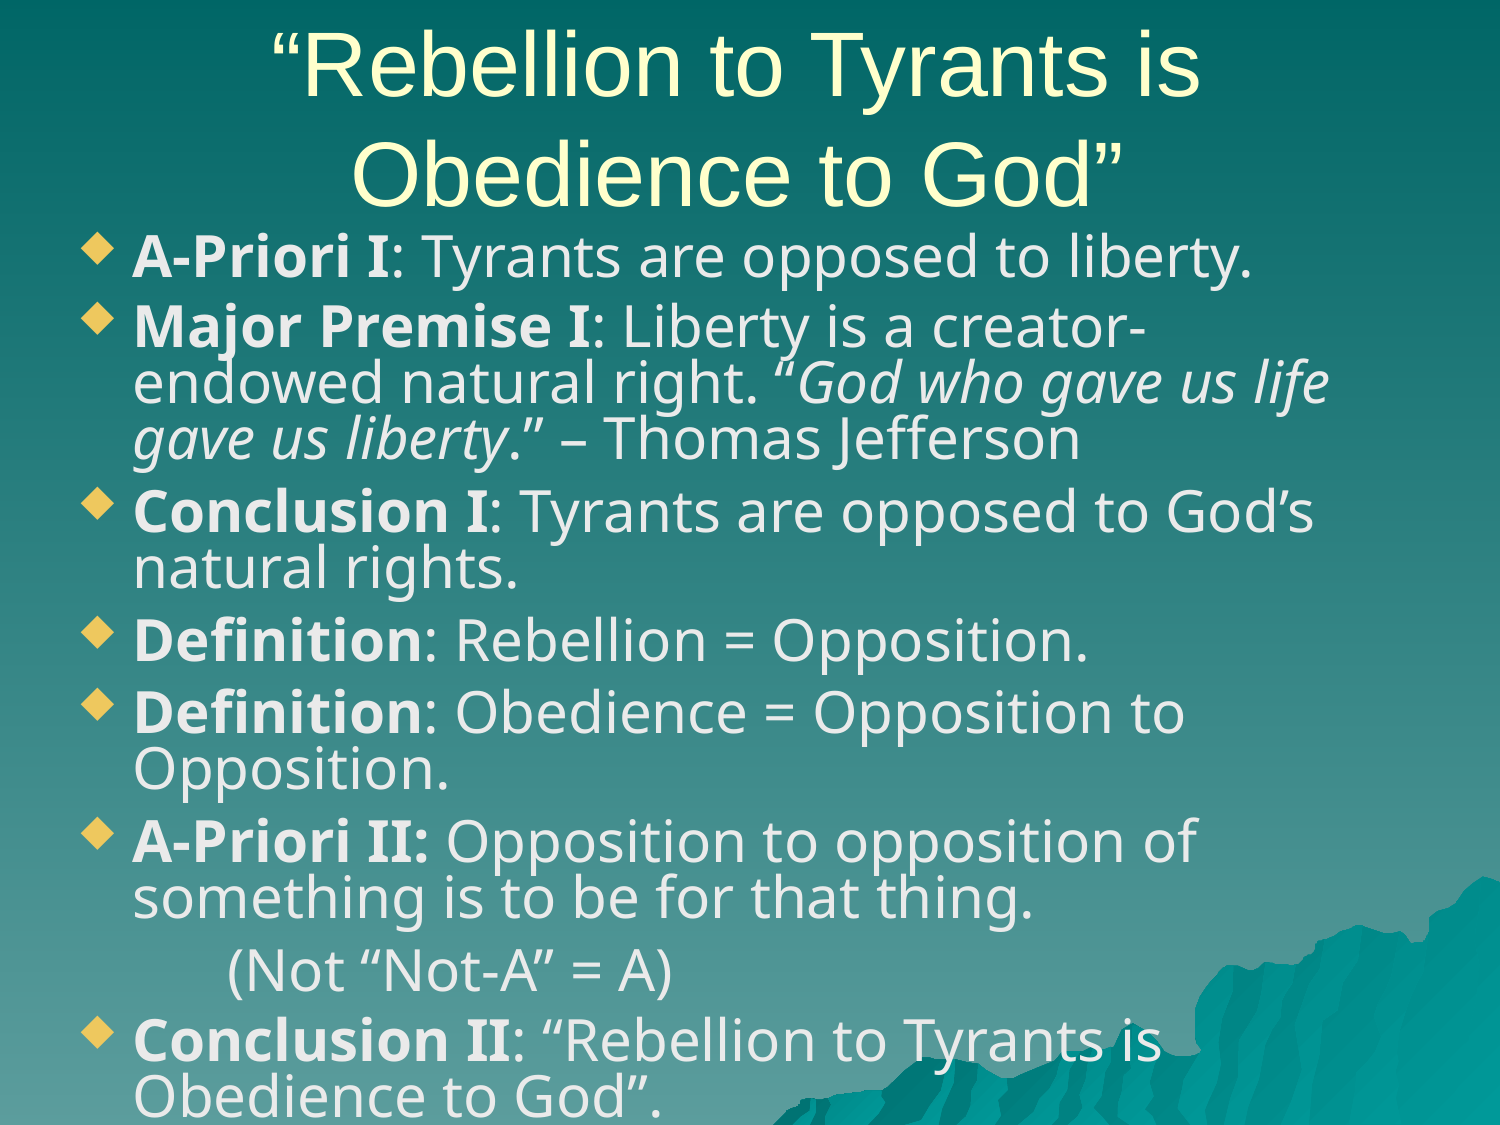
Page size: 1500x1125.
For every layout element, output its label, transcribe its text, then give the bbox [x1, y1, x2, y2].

title “Rebellion to Tyrants is Obedience to God” [62, 0, 1413, 224]
list A-Priori I: Tyrants are opposed to liberty. Major Premise I: Liberty is a creator-endowed natural right. “God who gave us life gave us liberty.” – Thomas Jefferson Conclusion I: Tyrants are opposed to God’s natural rights. Definition: Rebellion = Opposition. Definition: Obedience = Opposition to Opposition. A-Priori II: Opposition to opposition of something is to be for that thing. (Not “Not-A” = A) Conclusion II: “Rebellion to Tyrants is Obedience to God”. [62, 224, 1413, 1125]
